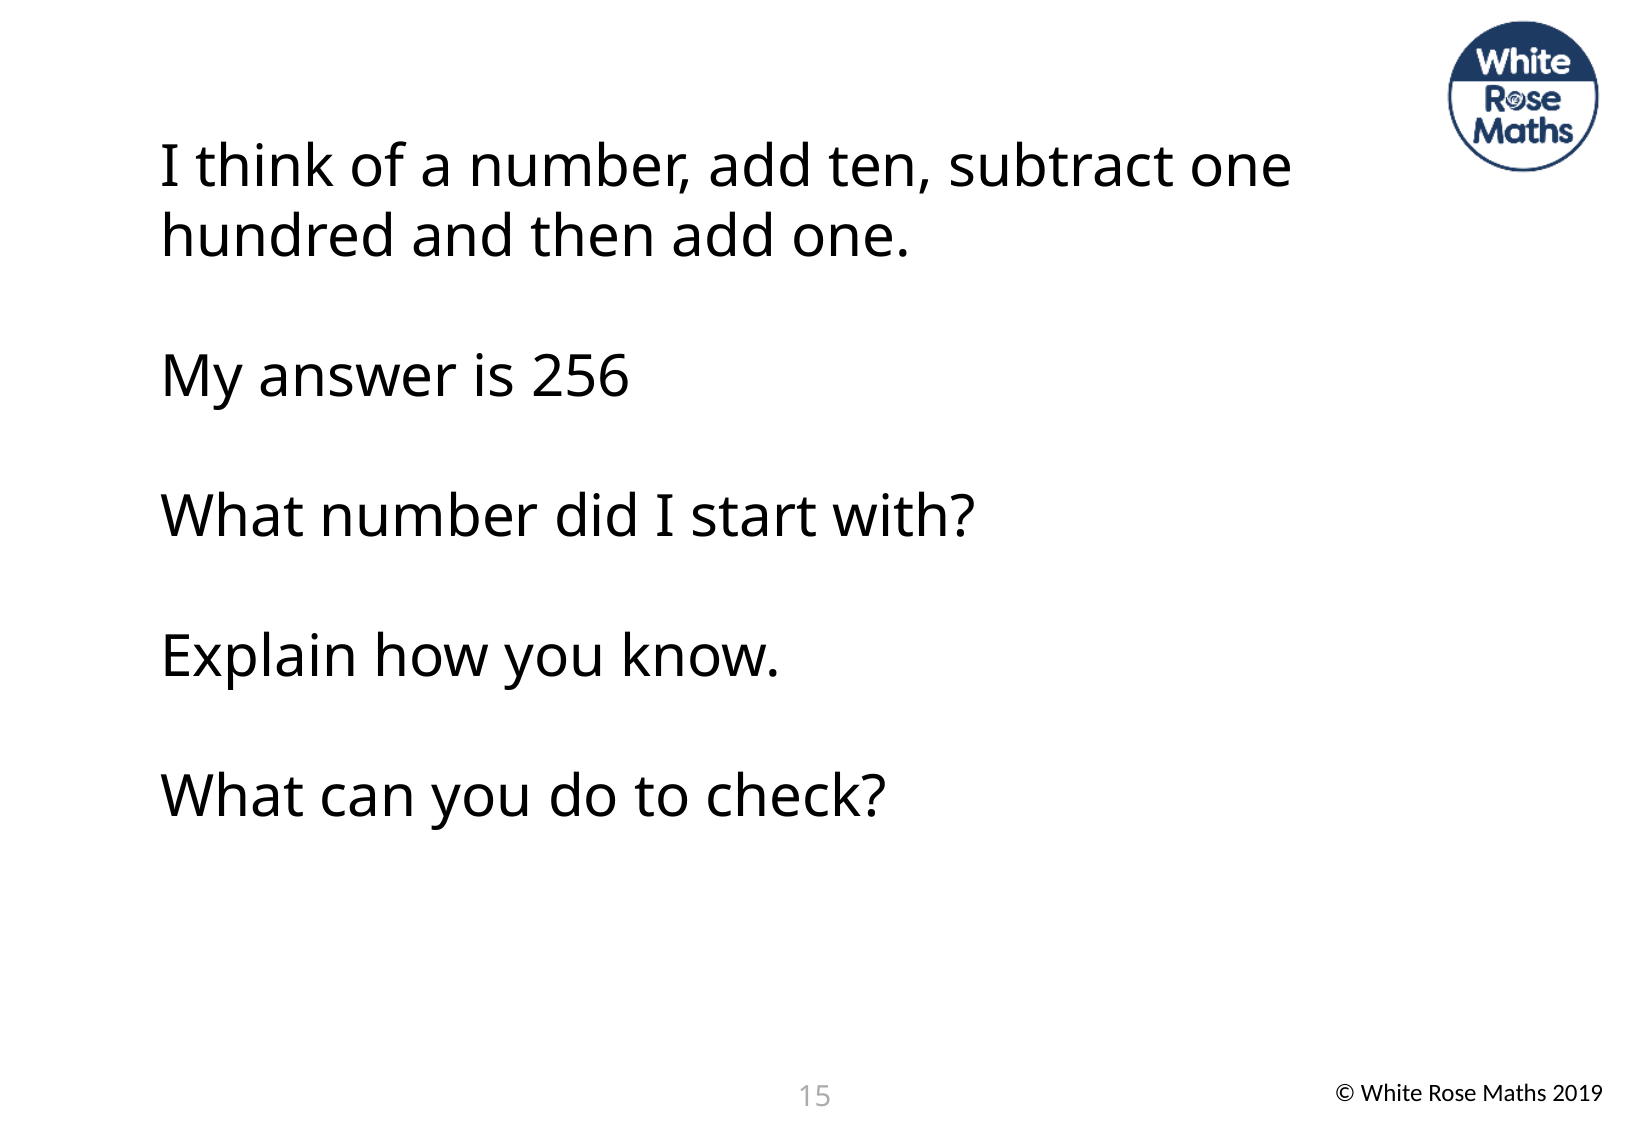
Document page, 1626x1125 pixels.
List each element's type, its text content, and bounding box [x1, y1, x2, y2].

text_box I think of a number, add ten, subtract one hundred and then add one. My answer is 256 What number did I start with? Explain how you know. What can you do to check? [145, 120, 1468, 836]
slide_number 15 [776, 1069, 854, 1125]
picture [1444, 17, 1602, 175]
